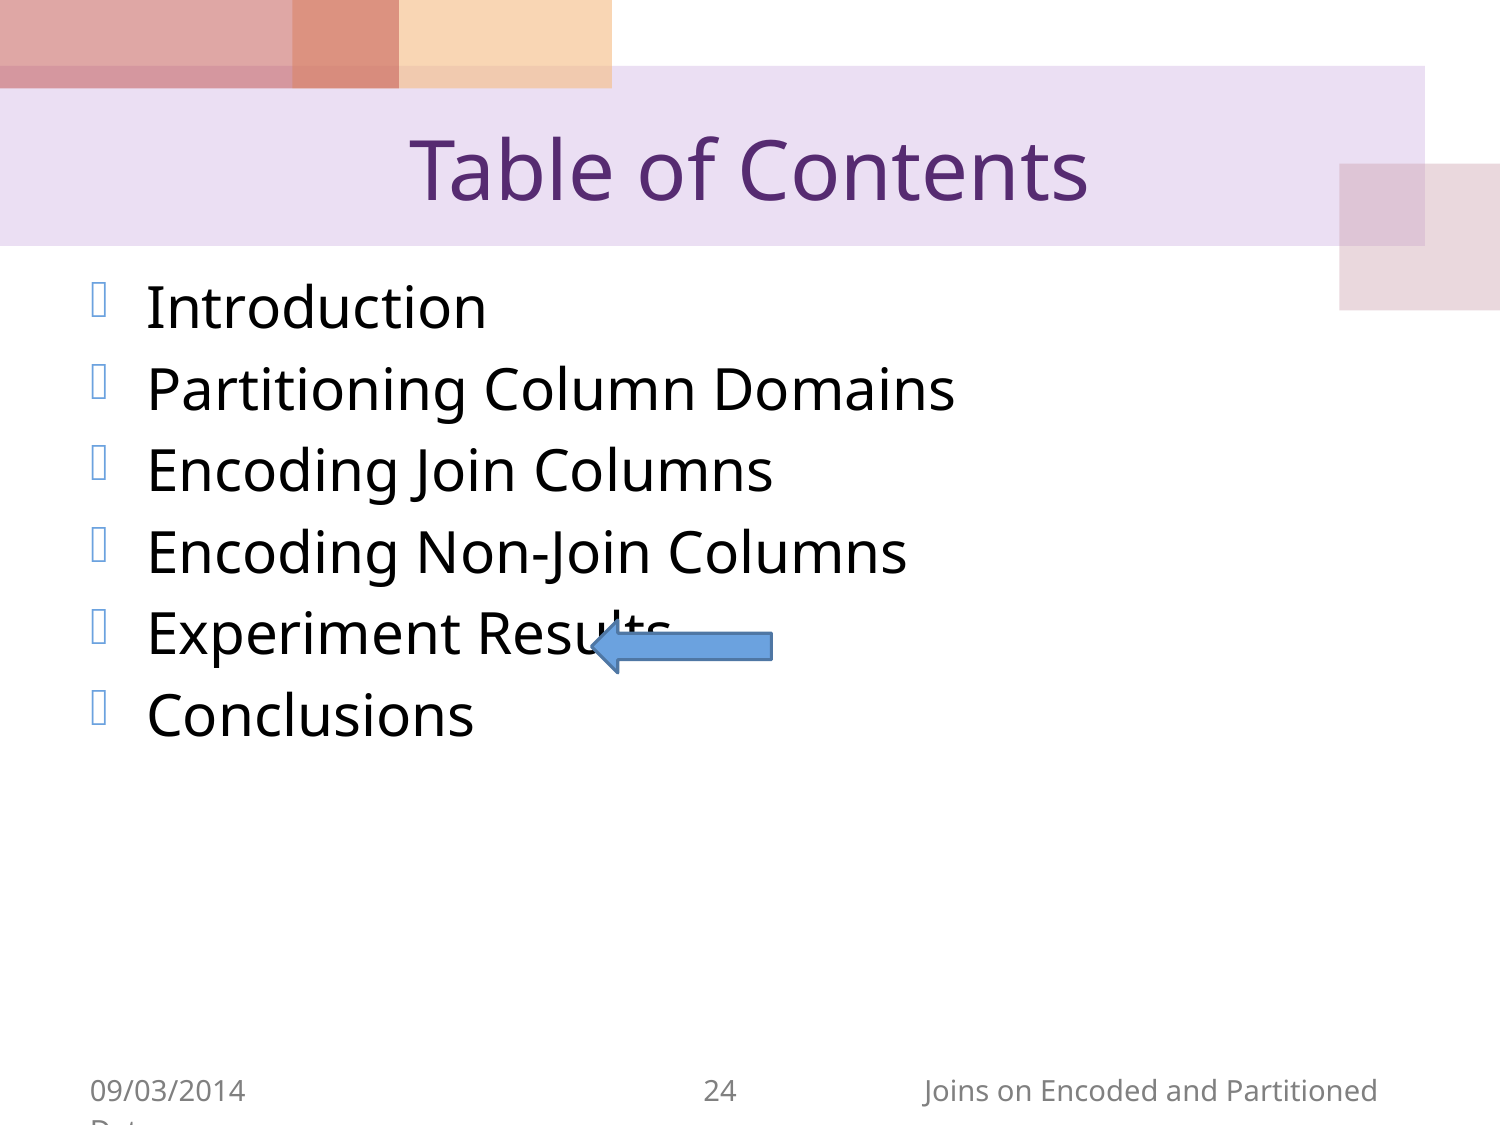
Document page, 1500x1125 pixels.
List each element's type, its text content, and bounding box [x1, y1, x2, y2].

text_box [590, 618, 773, 675]
list Introduction Partitioning Column Domains Encoding Join Columns Encoding Non-Join Columns Experiment Results Conclusions [75, 262, 1425, 1005]
title Table of Contents [75, 88, 1425, 246]
